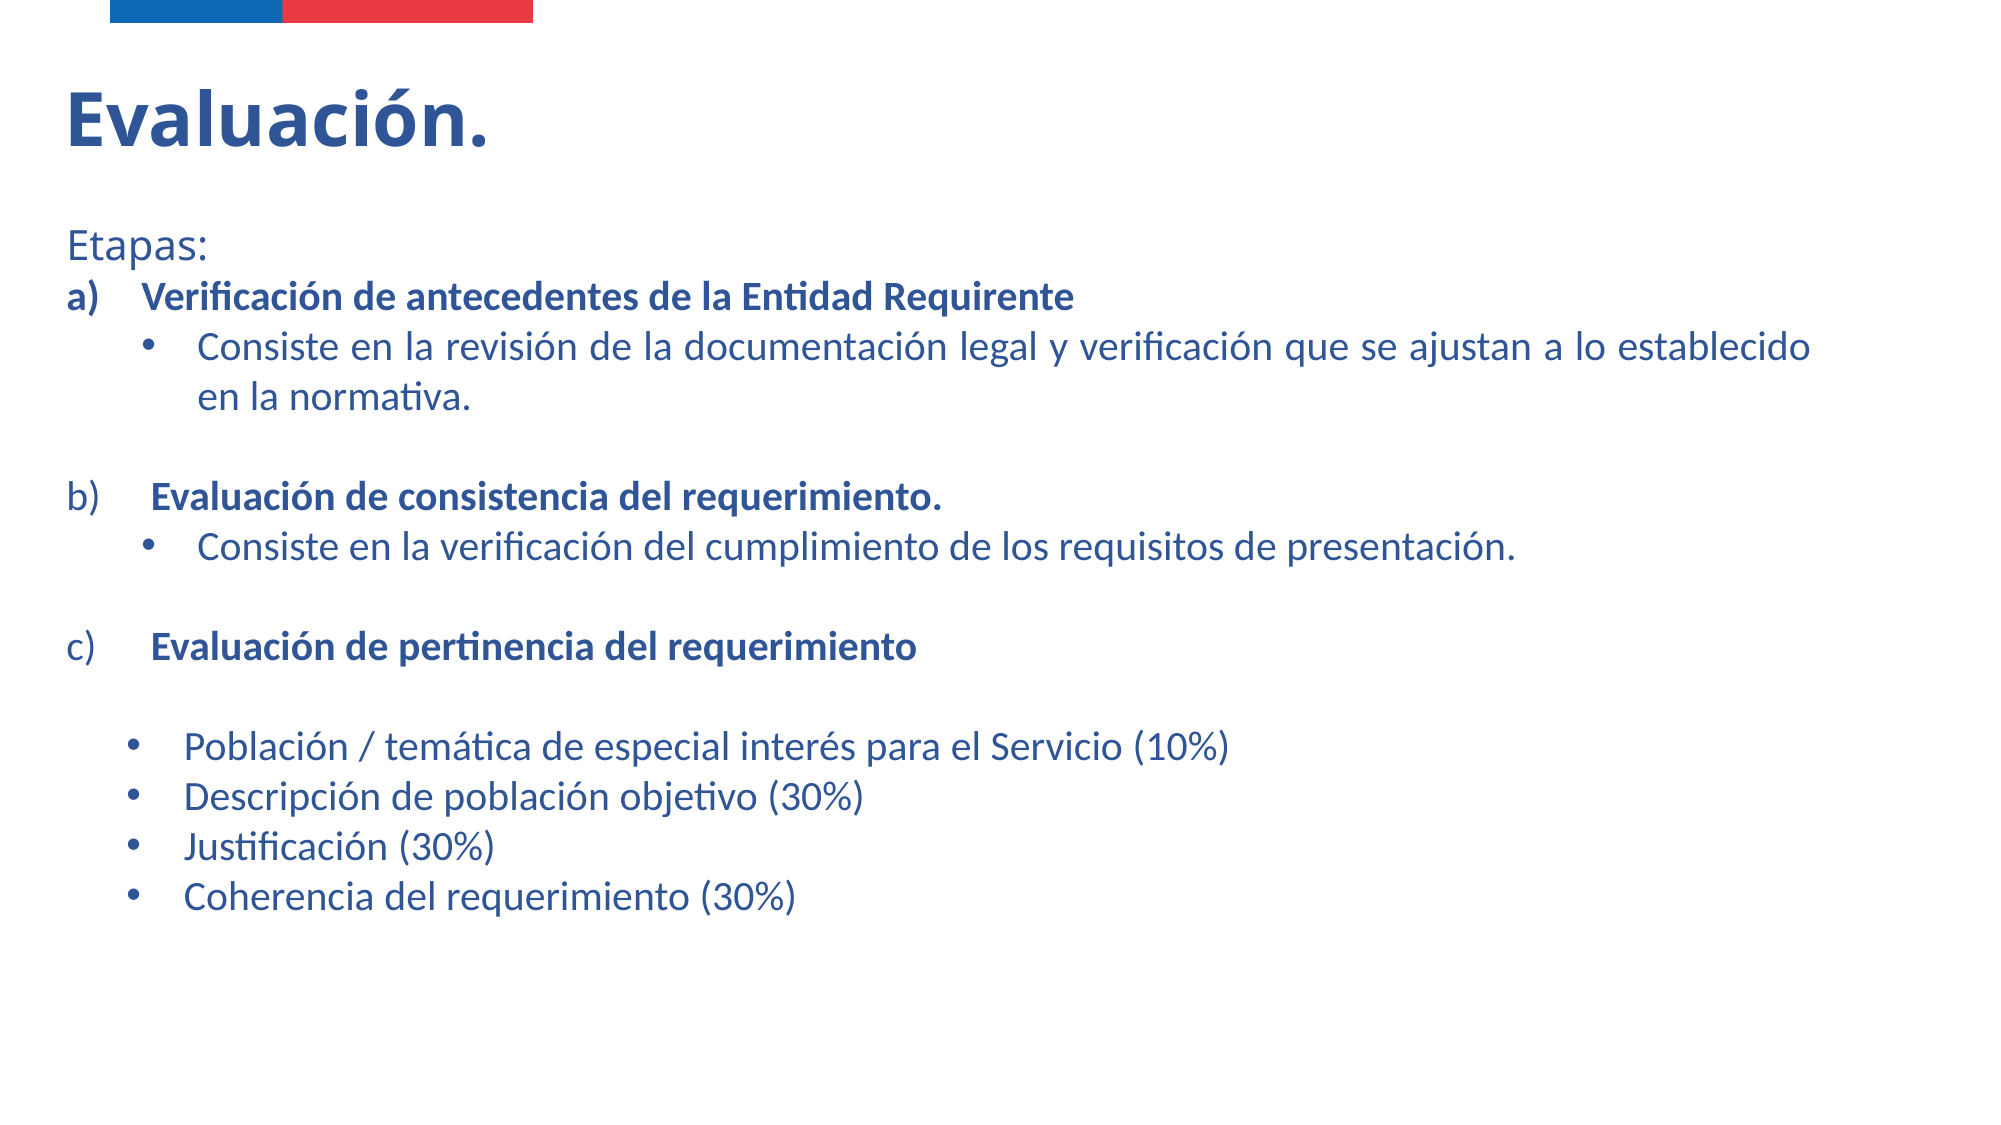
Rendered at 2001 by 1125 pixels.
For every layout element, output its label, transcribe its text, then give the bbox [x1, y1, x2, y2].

picture [110, 0, 533, 23]
text_box Etapas: Verificación de antecedentes de la Entidad Requirente Consiste en la revisión de la documentación legal y verificación que se ajustan a lo establecido en la normativa. Evaluación de consistencia del requerimiento. Consiste en la verificación del cumplimiento de los requisitos de presentación. Evaluación de pertinencia del requerimiento Población / temática de especial interés para el Servicio (10%) Descripción de población objetivo (30%) Justificación (30%) Coherencia del requerimiento (30%) [51, 211, 1826, 927]
text_box Evaluación. [49, 64, 1883, 169]
